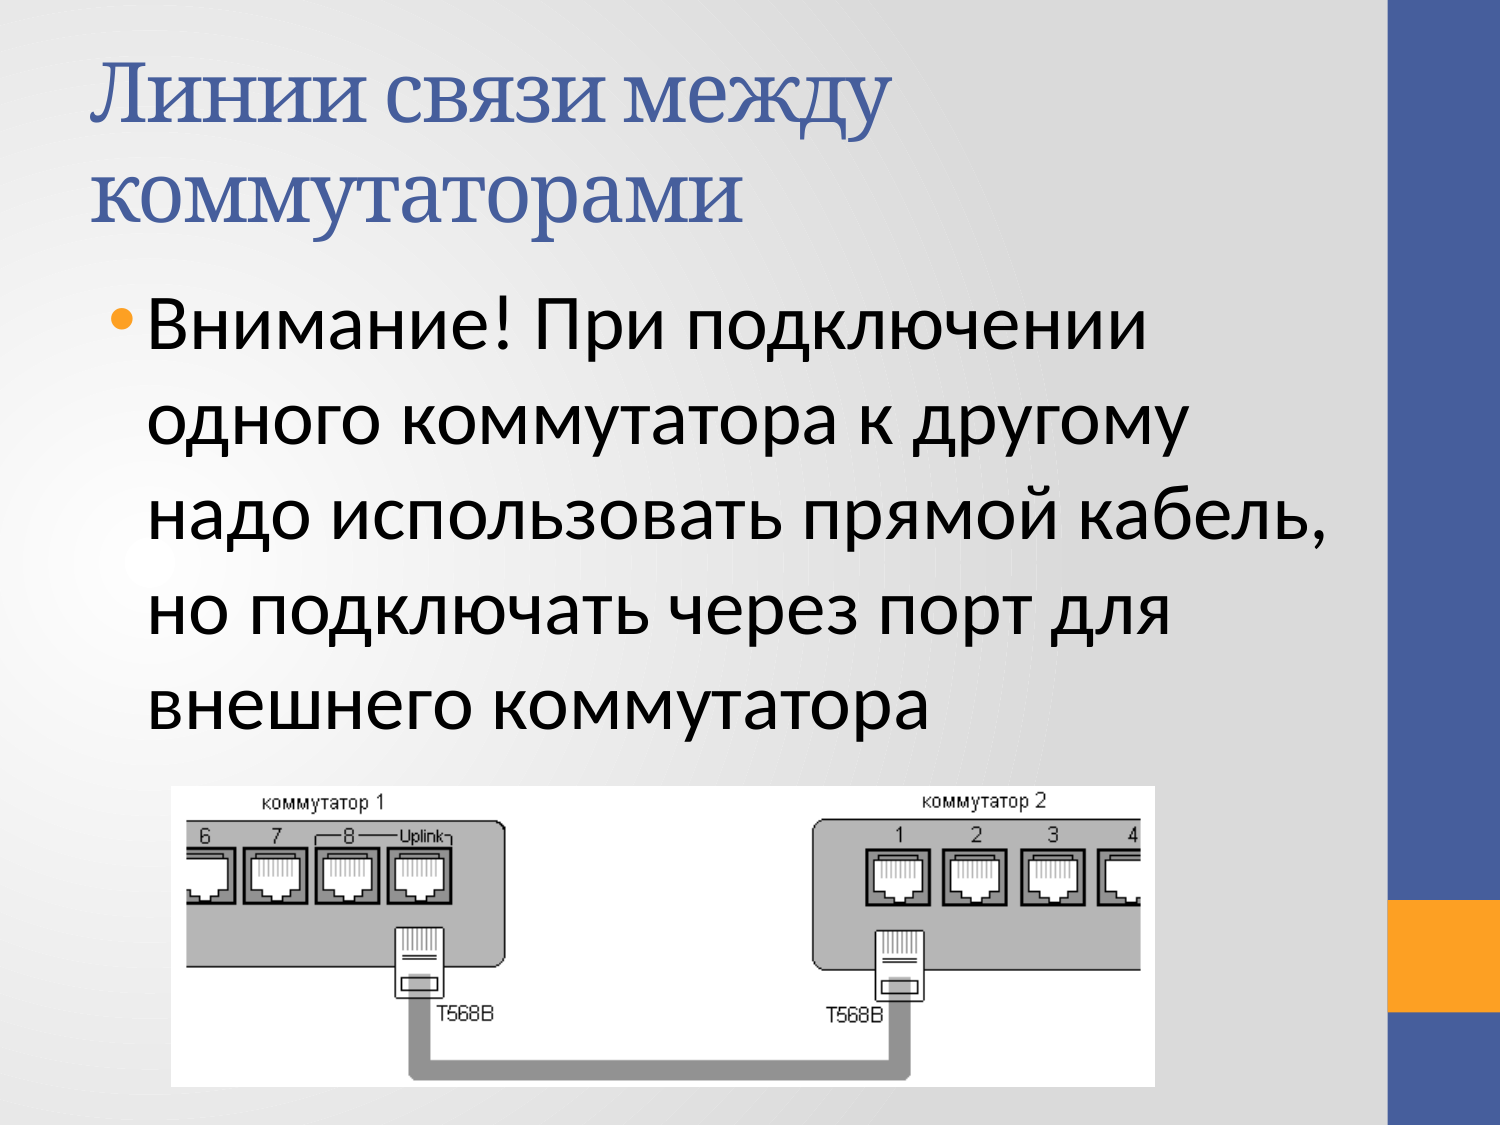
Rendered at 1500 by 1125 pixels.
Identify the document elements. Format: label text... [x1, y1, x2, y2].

title Линии связи между коммутаторами [75, 45, 1325, 233]
list Внимание! При подключении одного коммутатора к другому надо использовать прямой кабель, но подключать через порт для внешнего коммутатора [75, 262, 1388, 1050]
picture [170, 786, 1155, 1088]
